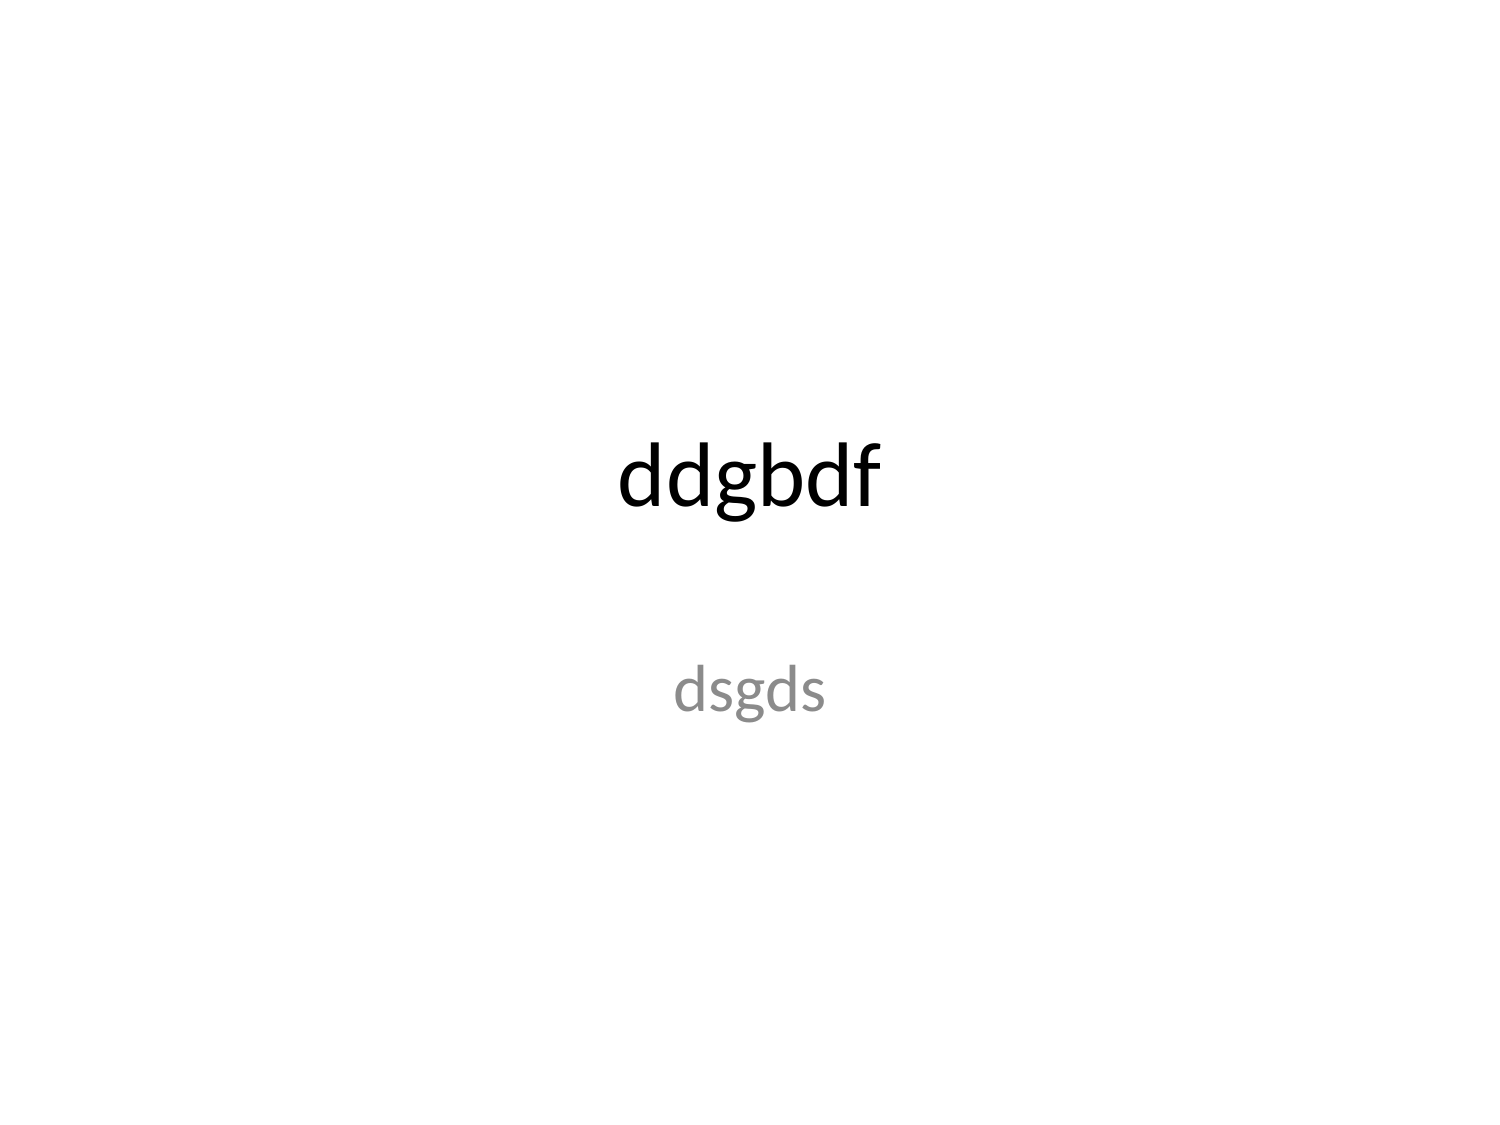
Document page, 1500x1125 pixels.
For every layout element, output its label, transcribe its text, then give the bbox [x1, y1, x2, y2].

title ddgbdf [112, 349, 1388, 591]
subtitle dsgds [225, 637, 1275, 925]
